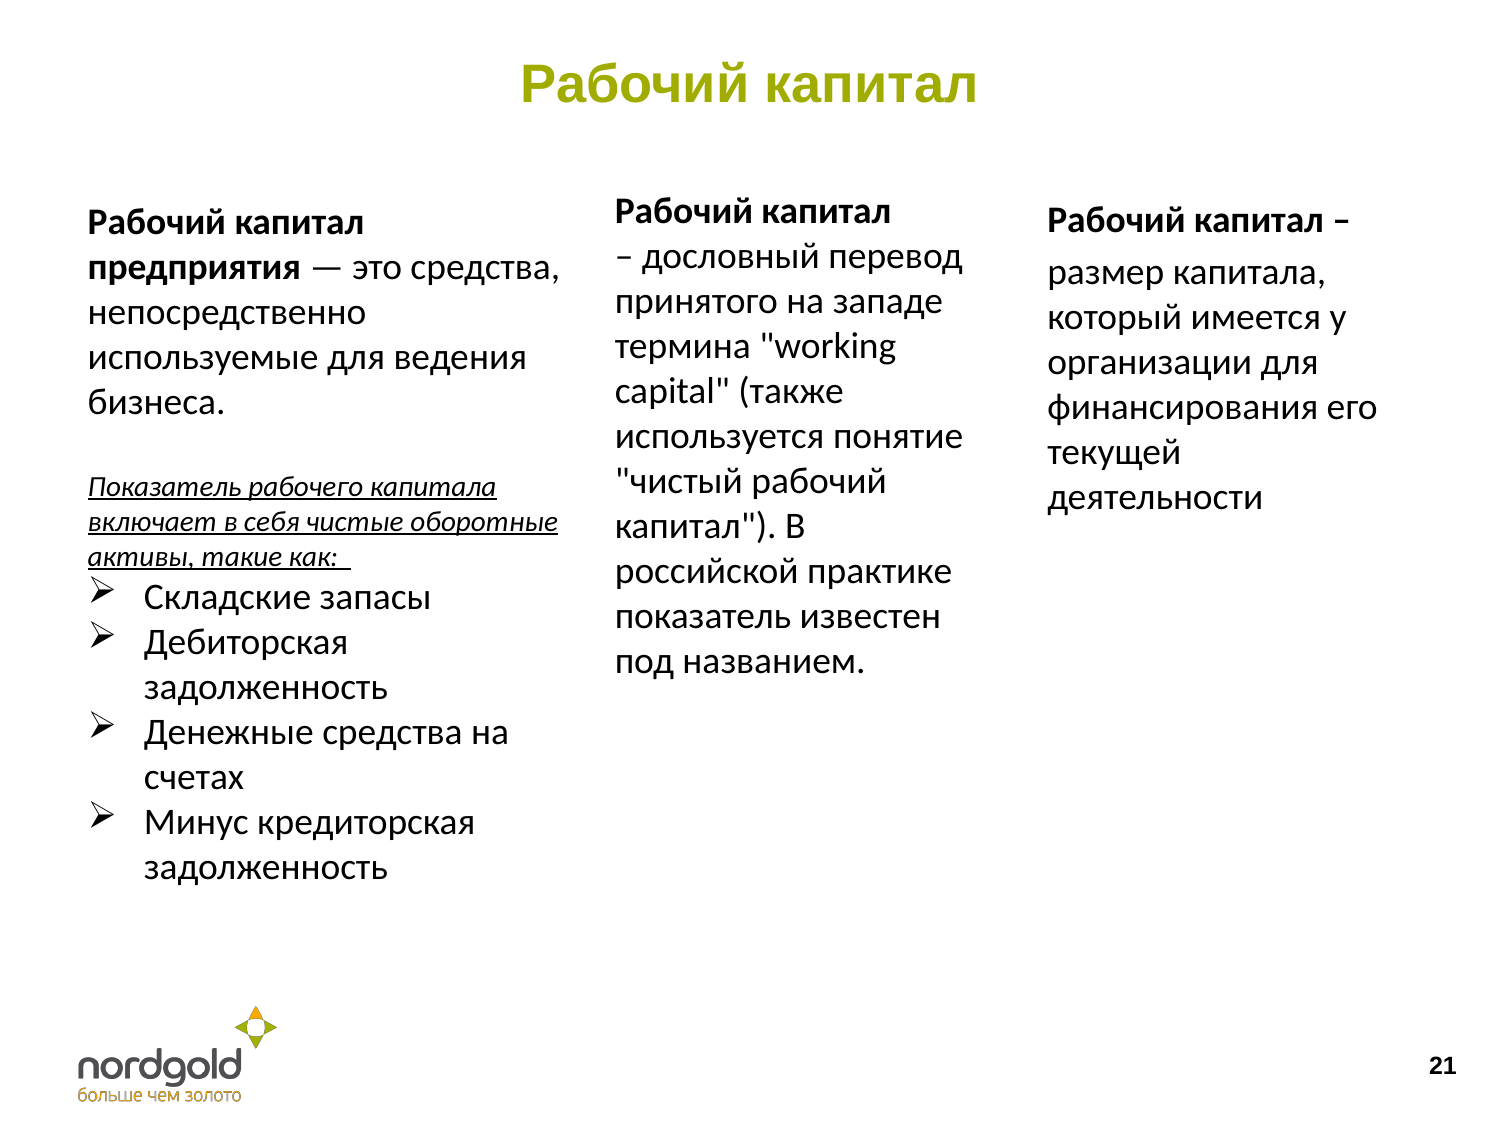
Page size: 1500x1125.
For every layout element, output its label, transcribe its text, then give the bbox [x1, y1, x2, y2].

slide_number 21 [1425, 1050, 1462, 1080]
title Рабочий капитал [93, 48, 1407, 114]
text_box Рабочий капитал – размер капитала, который имеется у организации для финансирования его текущей деятельности [1032, 187, 1401, 575]
text_box Рабочий капитал – дословный перевод принятого на западе термина "working capital" (также используется понятие "чистый рабочий капитал"). В российской практике показатель известен под названием. [599, 179, 996, 877]
picture [70, 998, 283, 1111]
text_box Рабочий капитал предприятия — это средства, непосредственно используемые для веде­ния бизнеса. Показатель рабочего капитала включает в себя чистые оборотные активы, такие как: Складские запасы Деби­торская задолженность Денежные средства на счетах Минус кредиторская задолженность [72, 189, 592, 887]
